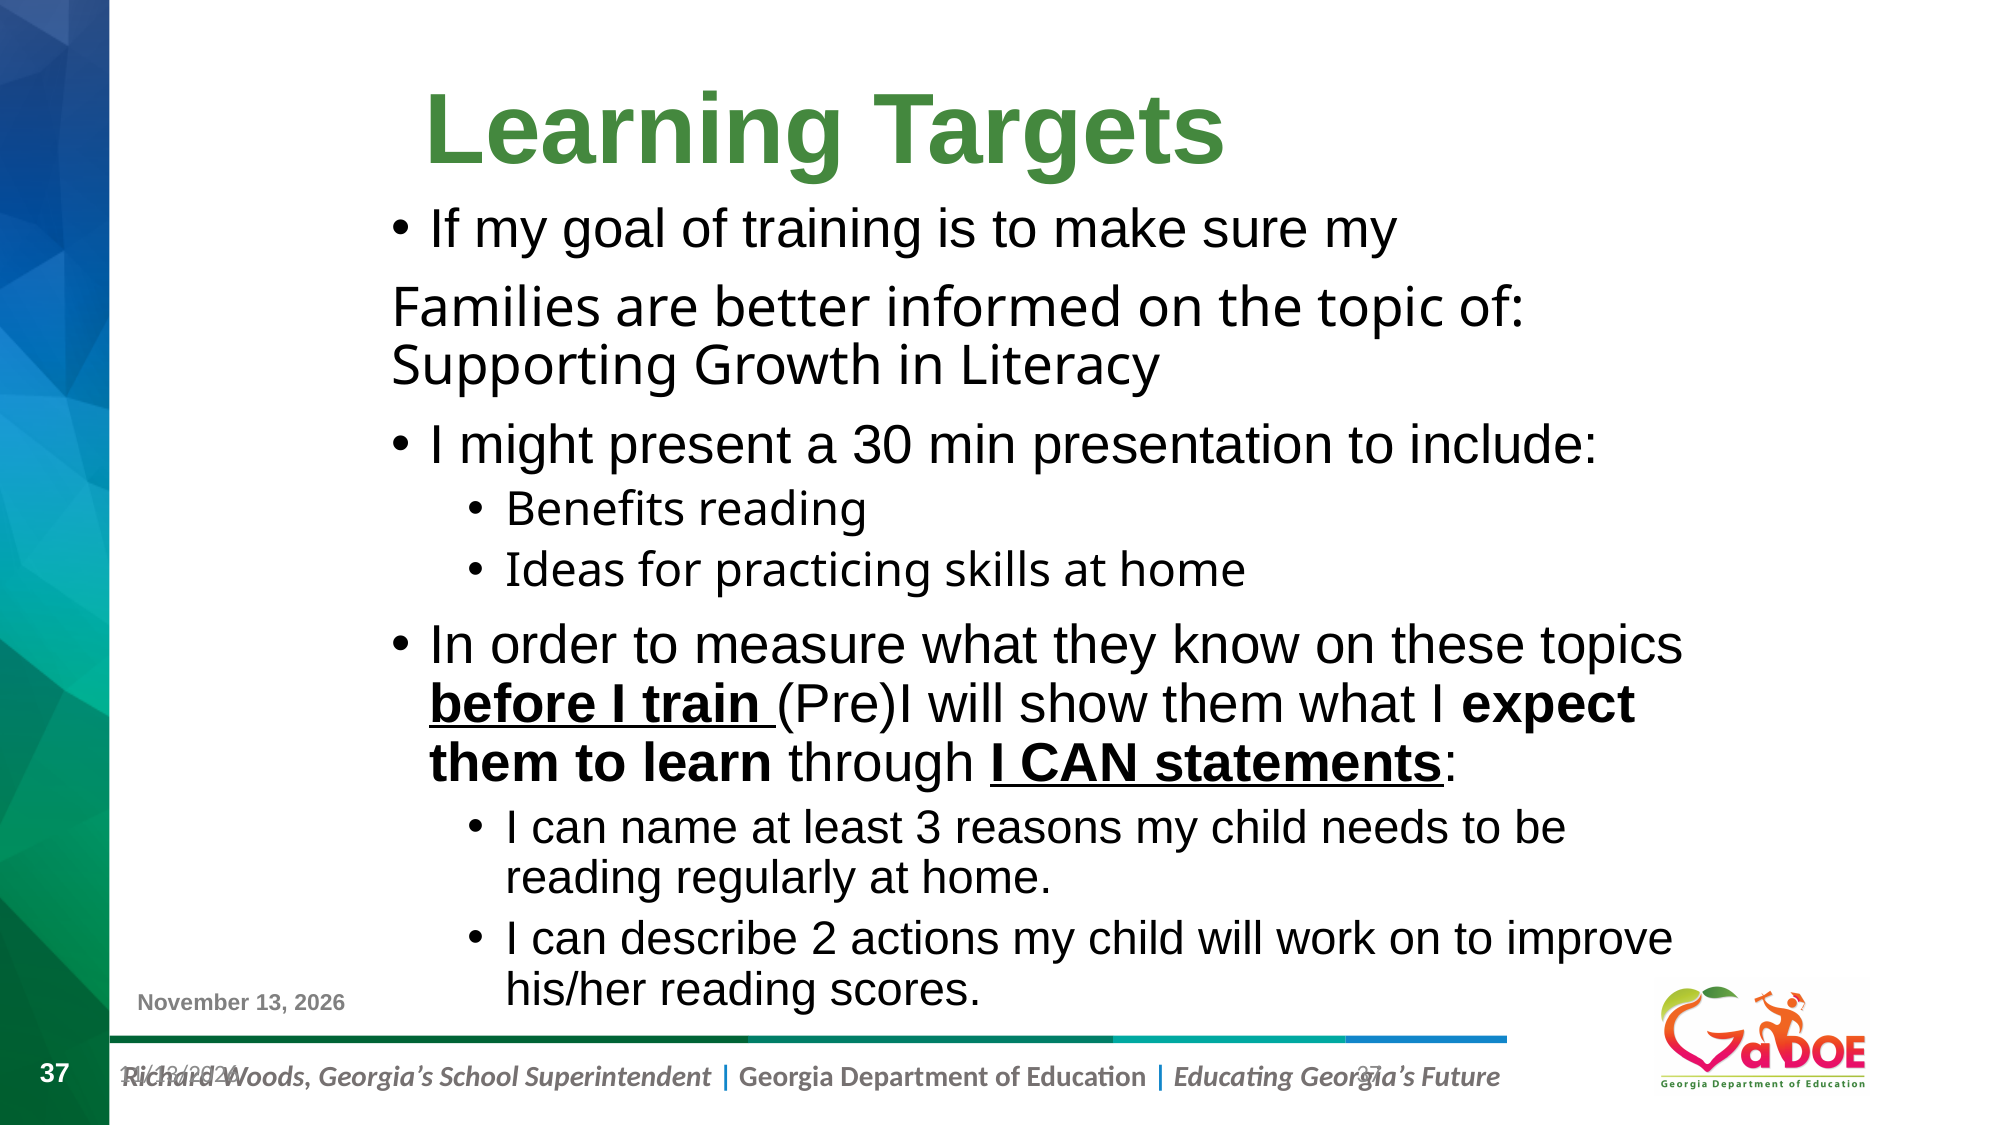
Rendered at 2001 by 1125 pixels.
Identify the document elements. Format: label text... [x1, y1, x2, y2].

title Learning Targets [409, 22, 1374, 192]
list If my goal of training is to make sure my Families are better informed on the topic of: Supporting Growth in Literacy I might present a 30 min presentation to include: Benefits reading Ideas for practicing skills at home In order to measure what they know on these topics before I train (Pre)I will show them what I expect them to learn through I CAN statements: I can name at least 3 reasons my child needs to be reading regularly at home. I can describe 2 actions my child will work on to improve his/her reading scores. [376, 192, 1712, 1037]
picture [0, 0, 110, 1125]
picture [1654, 977, 1870, 1096]
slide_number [103, 1042, 441, 1103]
slide_number 37 [1059, 1042, 1397, 1103]
